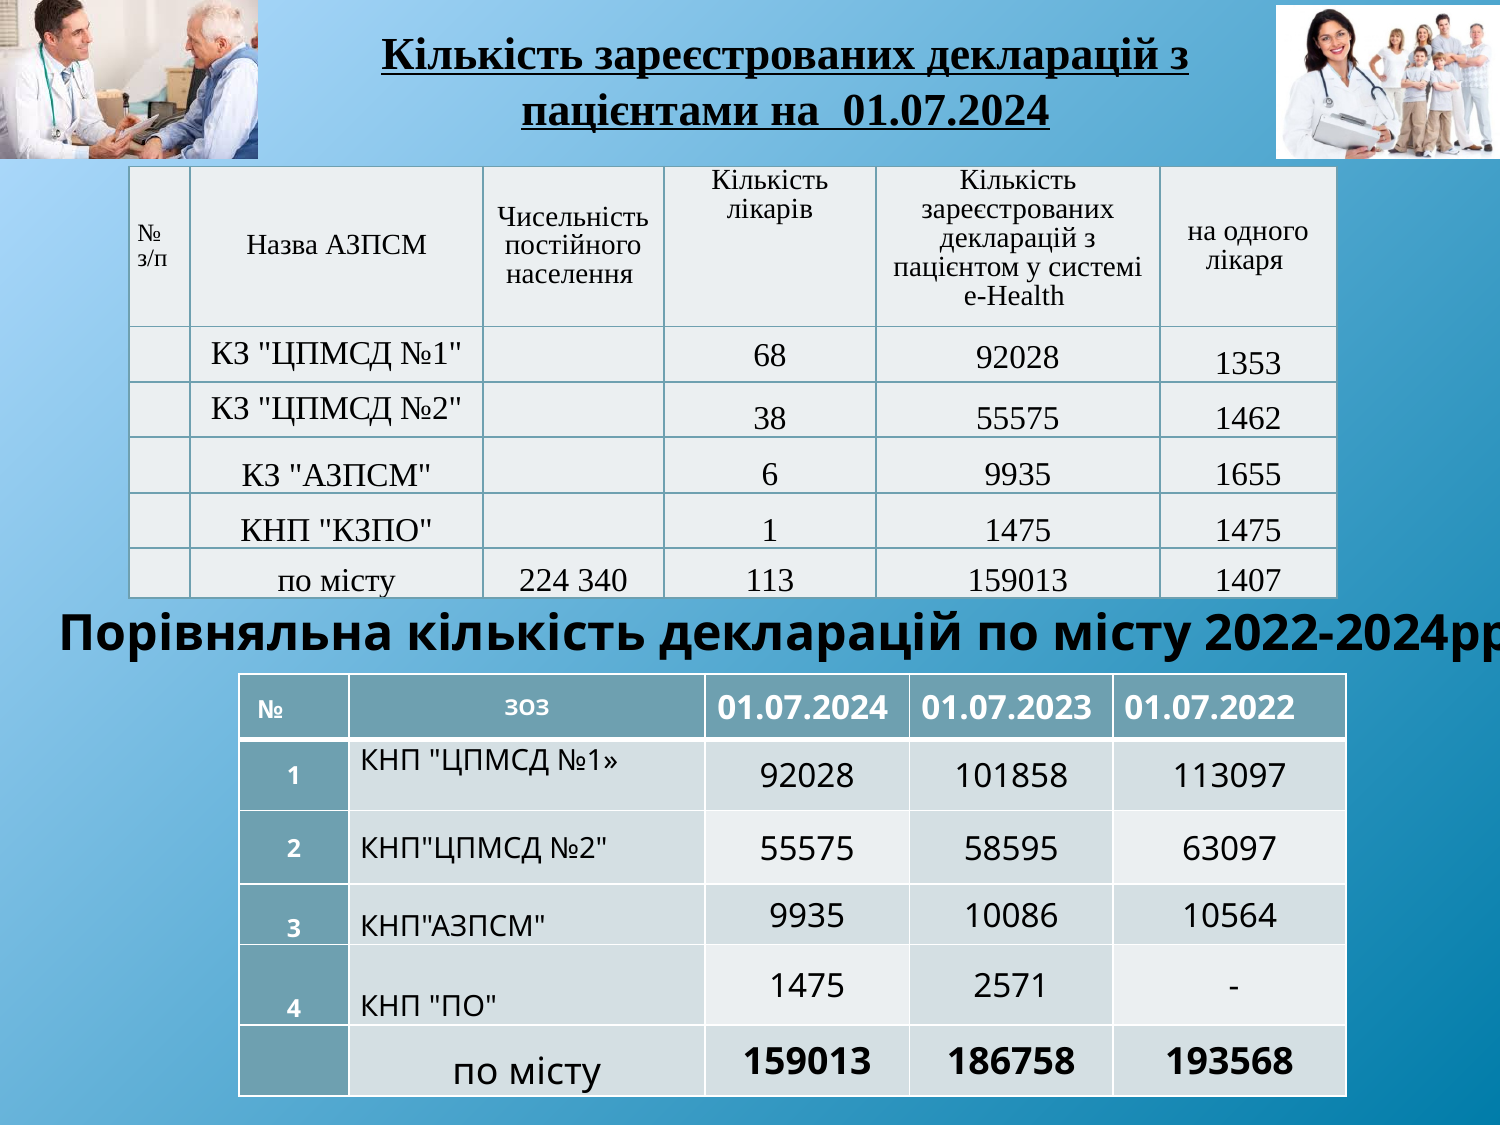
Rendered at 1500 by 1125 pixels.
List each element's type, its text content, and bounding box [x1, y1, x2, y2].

table_header Кількість лікарів [665, 167, 875, 326]
picture [0, 0, 259, 159]
table_cell [130, 494, 189, 547]
table_header № [240, 675, 348, 737]
table_cell 1475 [1161, 494, 1336, 547]
table_header на одного лікаря [1161, 167, 1336, 326]
table_cell [484, 438, 663, 492]
text_box Порівняльна кількість декларацій по місту 2022-2024рр. [43, 593, 1500, 669]
table_cell 113 [665, 549, 875, 593]
table_cell [240, 1026, 348, 1095]
table_cell 113097 [1114, 742, 1345, 810]
text_box Кількість зареєстрованих декларацій з пацієнтами на 01.07.2024 [295, 16, 1276, 142]
table_header Назва АЗПСМ [191, 167, 482, 326]
table_cell 1 [665, 494, 875, 547]
table_cell 3 [240, 885, 348, 944]
table_cell 2571 [910, 945, 1112, 1024]
table_cell 6 [665, 438, 875, 492]
table_cell 224 340 [484, 549, 663, 593]
table_cell КНП"АЗПСМ" [350, 885, 704, 944]
table_cell 193568 [1114, 1026, 1345, 1095]
table_cell [130, 549, 189, 593]
table_cell КНП "КЗПО" [191, 494, 482, 547]
table_header № з/п [130, 200, 189, 326]
table_cell 1475 [706, 945, 909, 1024]
table_cell 58595 [910, 811, 1112, 883]
table_cell 38 [665, 383, 875, 436]
table_cell 92028 [706, 742, 909, 810]
table_cell 159013 [877, 549, 1159, 593]
table_cell 9935 [706, 885, 909, 944]
table_cell [484, 383, 663, 436]
table_cell 1407 [1161, 549, 1336, 593]
table_cell КНП "ПО" [350, 945, 704, 1024]
picture [1276, 4, 1500, 159]
table_cell 10564 [1114, 885, 1345, 944]
table_cell 9935 [877, 438, 1159, 492]
table_cell КЗ "АЗПСМ" [191, 438, 482, 492]
table_cell 1353 [1161, 327, 1336, 381]
table_cell по місту [191, 549, 482, 593]
table_cell 10086 [910, 885, 1112, 944]
table_cell 68 [665, 327, 875, 381]
table_cell КНП "ЦПМСД №1» [350, 742, 704, 810]
table_cell - [1114, 945, 1345, 1024]
table_cell 101858 [910, 742, 1112, 810]
table_header 01.07.2023 [910, 675, 1112, 737]
table_cell по місту [350, 1026, 704, 1095]
table_cell 1462 [1161, 383, 1336, 436]
table_cell 186758 [910, 1026, 1112, 1095]
table_header ЗОЗ [350, 675, 704, 737]
table_cell 63097 [1114, 811, 1345, 883]
table_cell 1475 [877, 494, 1159, 547]
table_cell 159013 [706, 1026, 909, 1095]
table_header Кількість зареєстрованих декларацій з пацієнтом у системі e-Health [877, 167, 1159, 326]
table_cell [130, 438, 189, 492]
table_cell 92028 [877, 327, 1159, 381]
table_cell 55575 [877, 383, 1159, 436]
table_header 01.07.2022 [1114, 675, 1345, 737]
table_cell КЗ "ЦПМСД №1" [191, 327, 482, 381]
table_cell 4 [240, 945, 348, 1024]
table_cell КНП"ЦПМСД №2" [350, 811, 704, 883]
table_cell 2 [240, 811, 348, 883]
table_header 01.07.2024 [706, 675, 909, 737]
table_cell [130, 327, 189, 381]
table_cell [484, 327, 663, 381]
table_cell 55575 [706, 811, 909, 883]
table_cell 1655 [1161, 438, 1336, 492]
table_cell КЗ "ЦПМСД №2" [191, 383, 482, 436]
table_header Чисельність постійного населення [484, 167, 663, 326]
table_cell [484, 494, 663, 547]
table_cell [130, 383, 189, 436]
table_cell 1 [240, 742, 348, 810]
